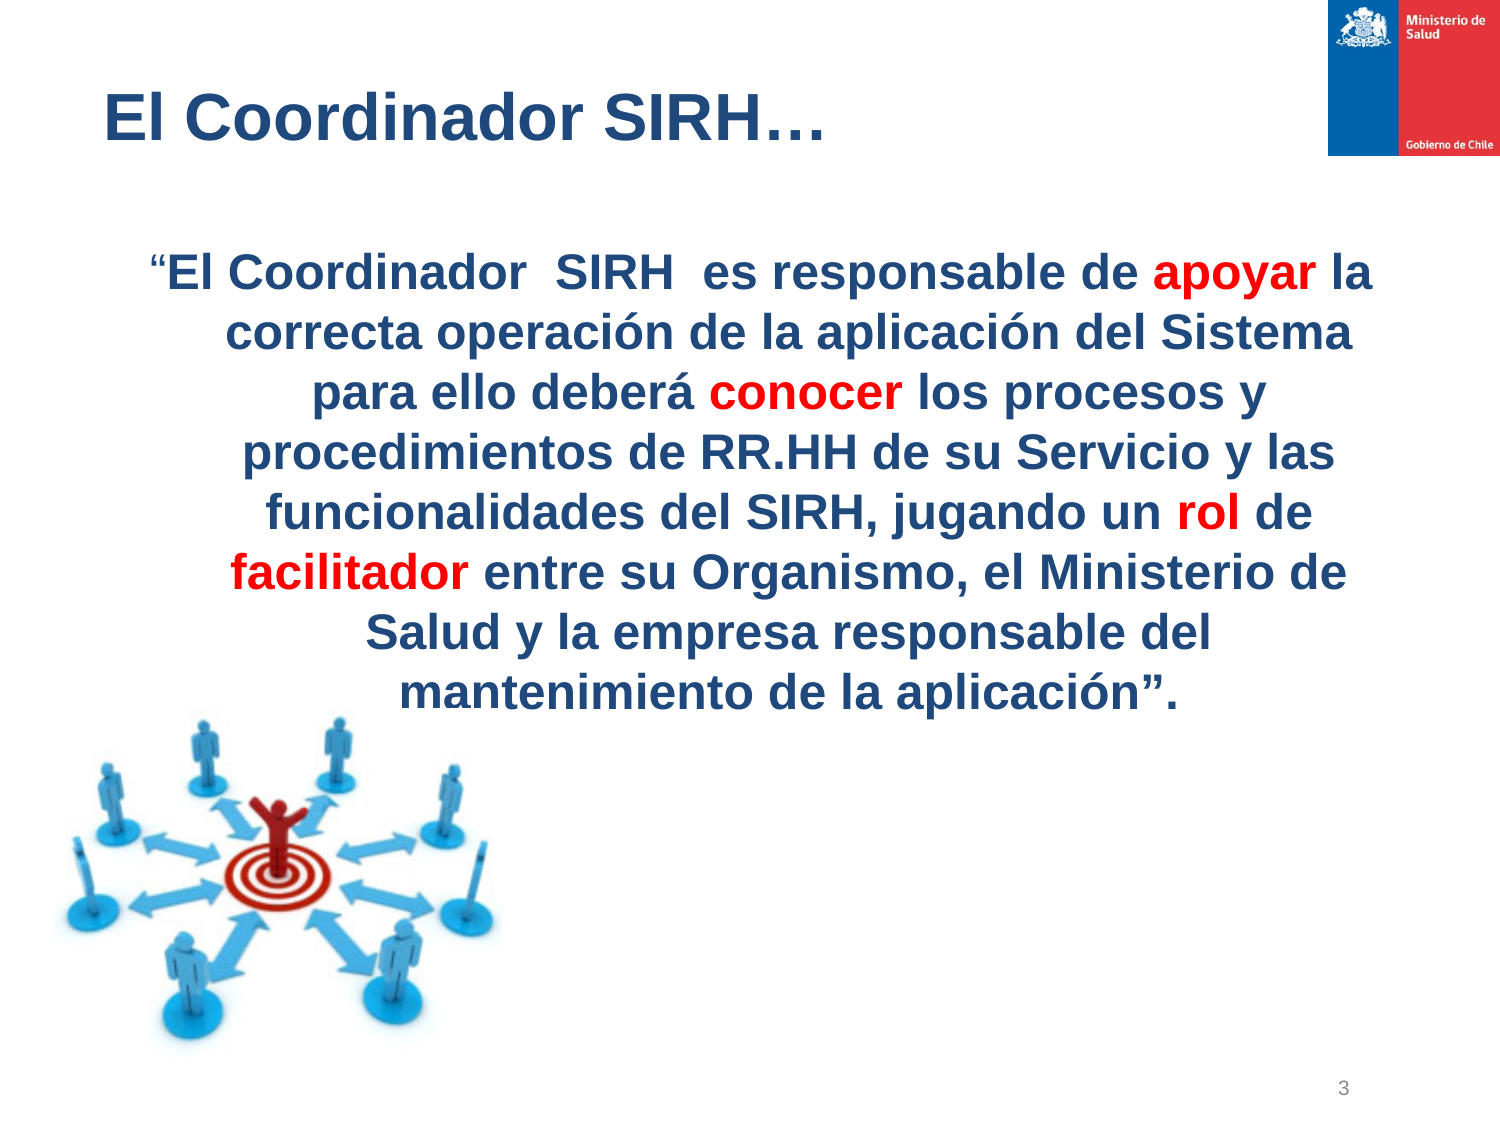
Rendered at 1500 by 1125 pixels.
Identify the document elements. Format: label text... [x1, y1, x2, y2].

text_box 3 [1014, 1070, 1365, 1103]
text_box El Coordinador SIRH… [88, 66, 1282, 161]
picture [52, 707, 502, 1057]
picture [1328, 0, 1500, 156]
text_box “El Coordinador SIRH es responsable de apoyar la correcta operación de la aplicación del Sistema para ello deberá conocer los procesos y procedimientos de RR.HH de su Servicio y las funcionalidades del SIRH, jugando un rol de facilitador entre su Organismo, el Ministerio de Salud y la empresa responsable del mantenimiento de la aplicación”. [123, 231, 1399, 727]
